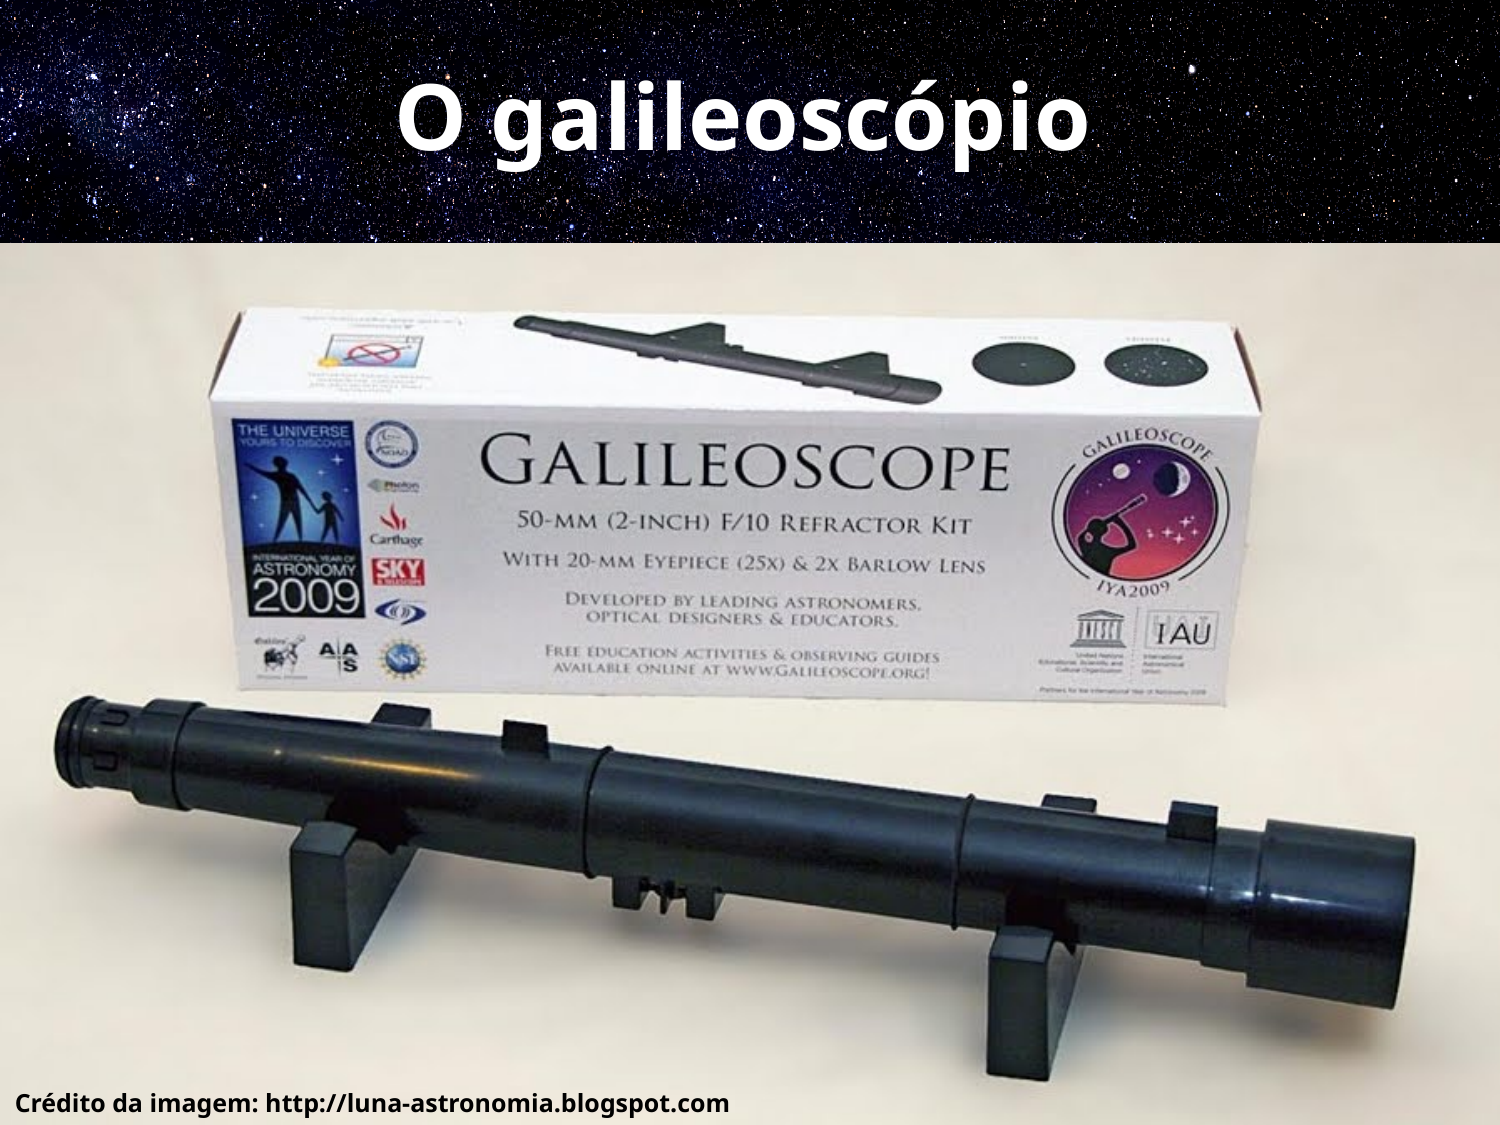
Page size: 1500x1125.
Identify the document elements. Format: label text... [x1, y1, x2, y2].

title O galileoscópio [105, 0, 1381, 235]
picture [0, 0, 1500, 1125]
